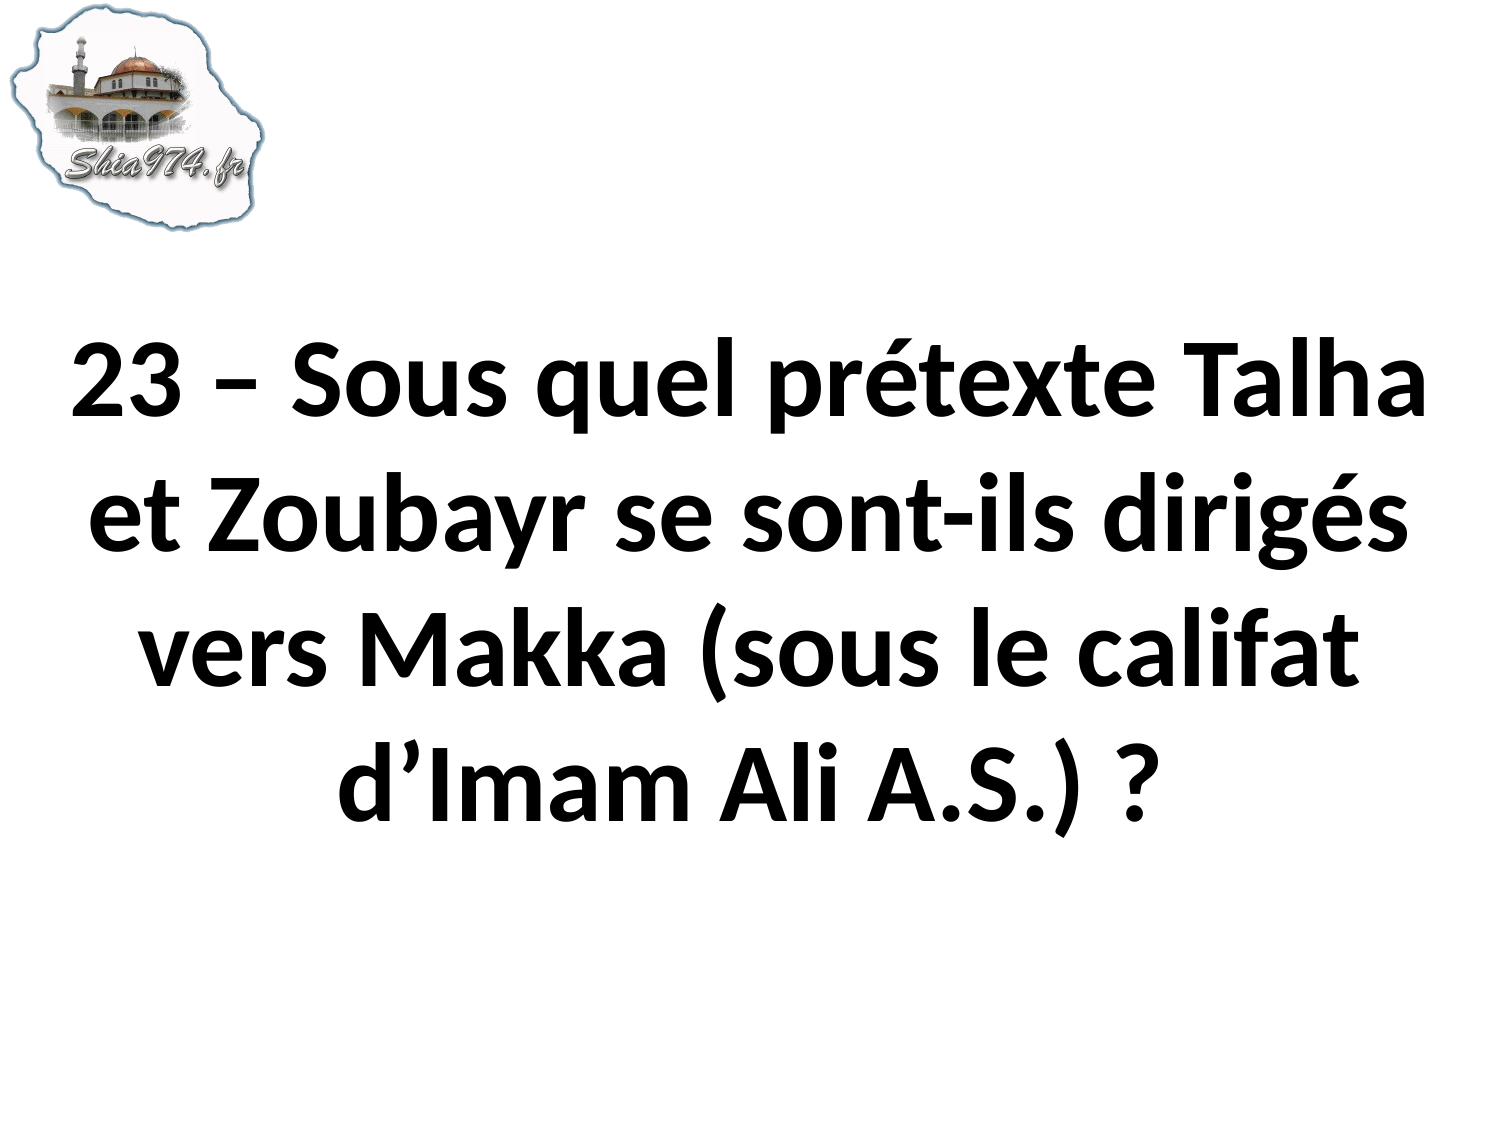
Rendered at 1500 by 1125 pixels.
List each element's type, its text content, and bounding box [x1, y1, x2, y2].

picture [0, 0, 276, 236]
title 23 – Sous quel prétexte Talha et Zoubayr se sont-ils dirigés vers Makka (sous le califat d’Imam Ali A.S.) ? [46, 457, 1454, 825]
